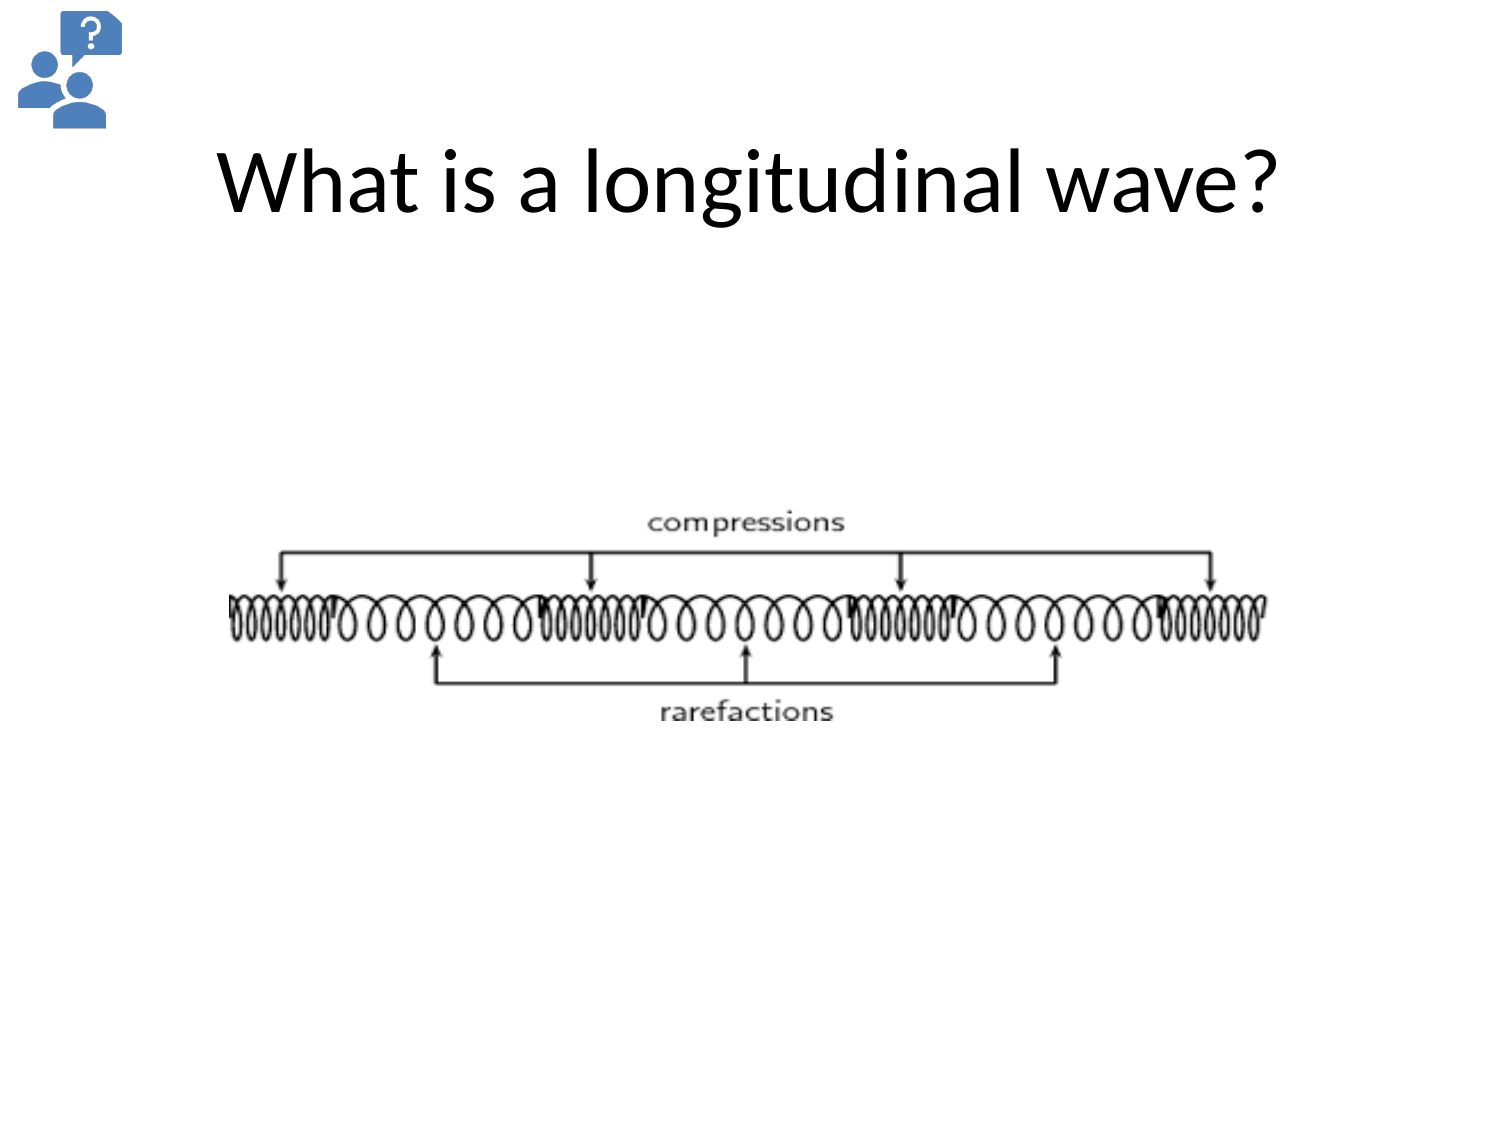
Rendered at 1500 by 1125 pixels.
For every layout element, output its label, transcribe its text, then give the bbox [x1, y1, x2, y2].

title What is a longitudinal wave? [75, 82, 1425, 271]
text_box [0, 0, 140, 140]
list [229, 372, 1271, 857]
